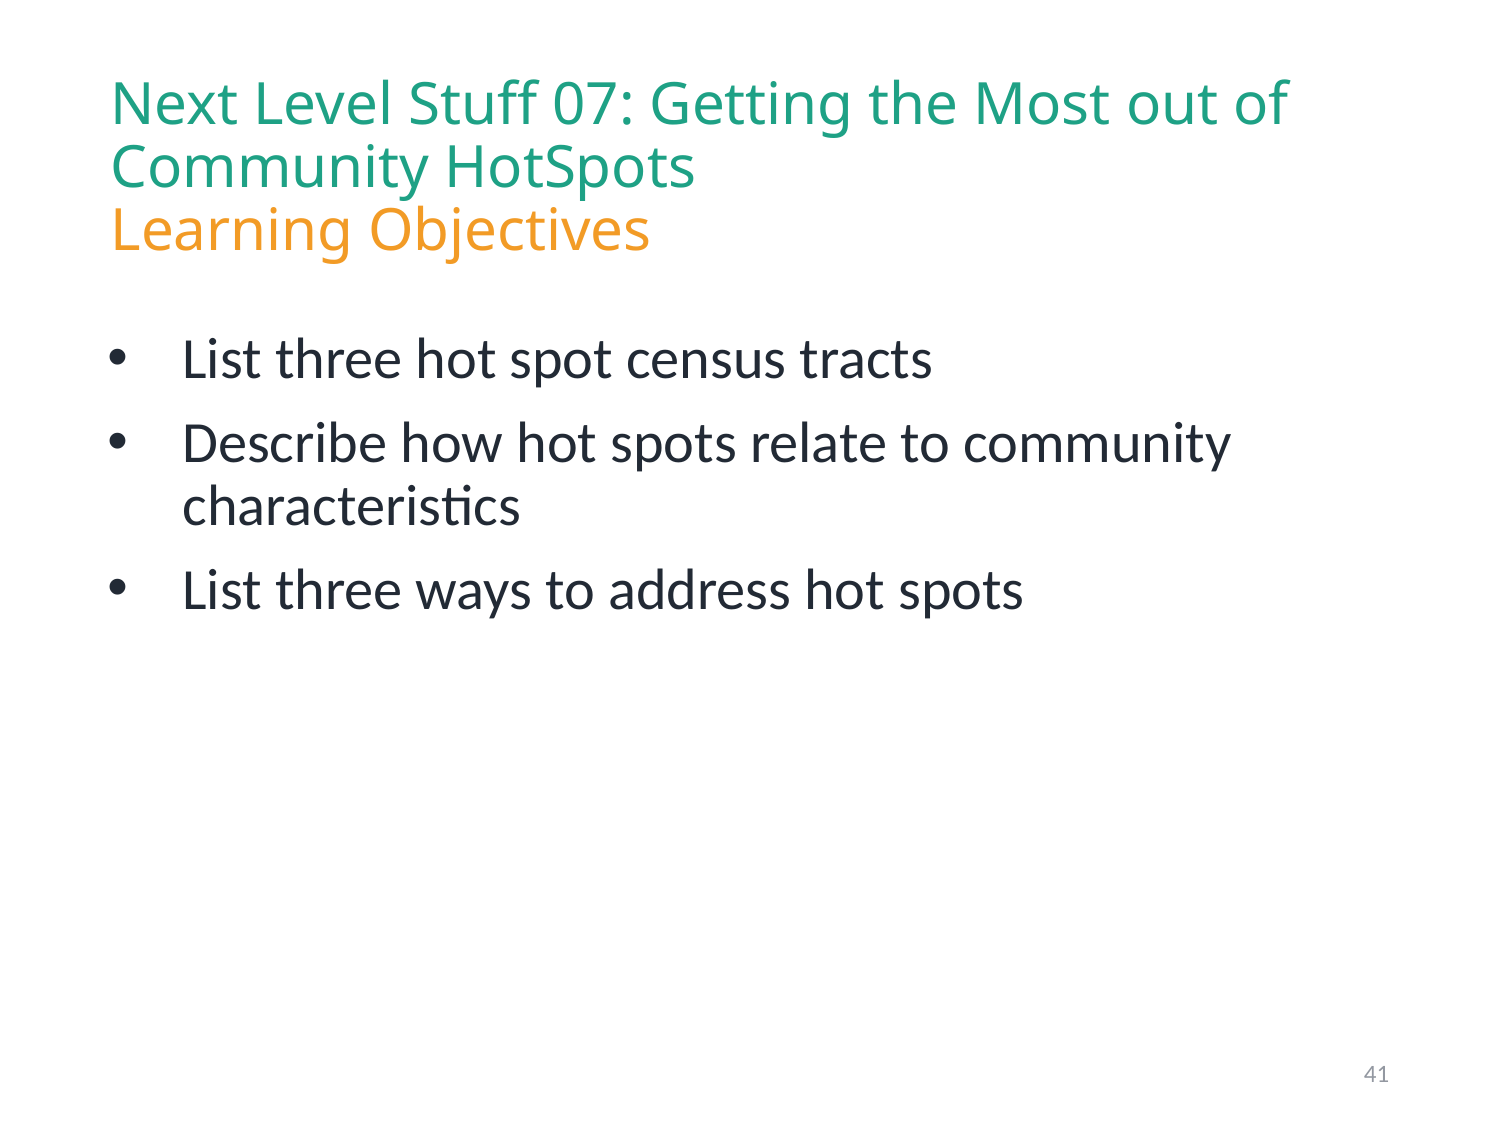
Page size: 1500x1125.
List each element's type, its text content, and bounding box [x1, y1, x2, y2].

slide_number 41 [1059, 1042, 1397, 1103]
text_box [74, 299, 1425, 1043]
text_box List three hot spot census tracts Describe how hot spots relate to community characteristics List three ways to address hot spots [99, 324, 1450, 1068]
title Next Level Stuff 07: Getting the Most out of Community HotSpots Learning Objectives [103, 59, 1397, 278]
